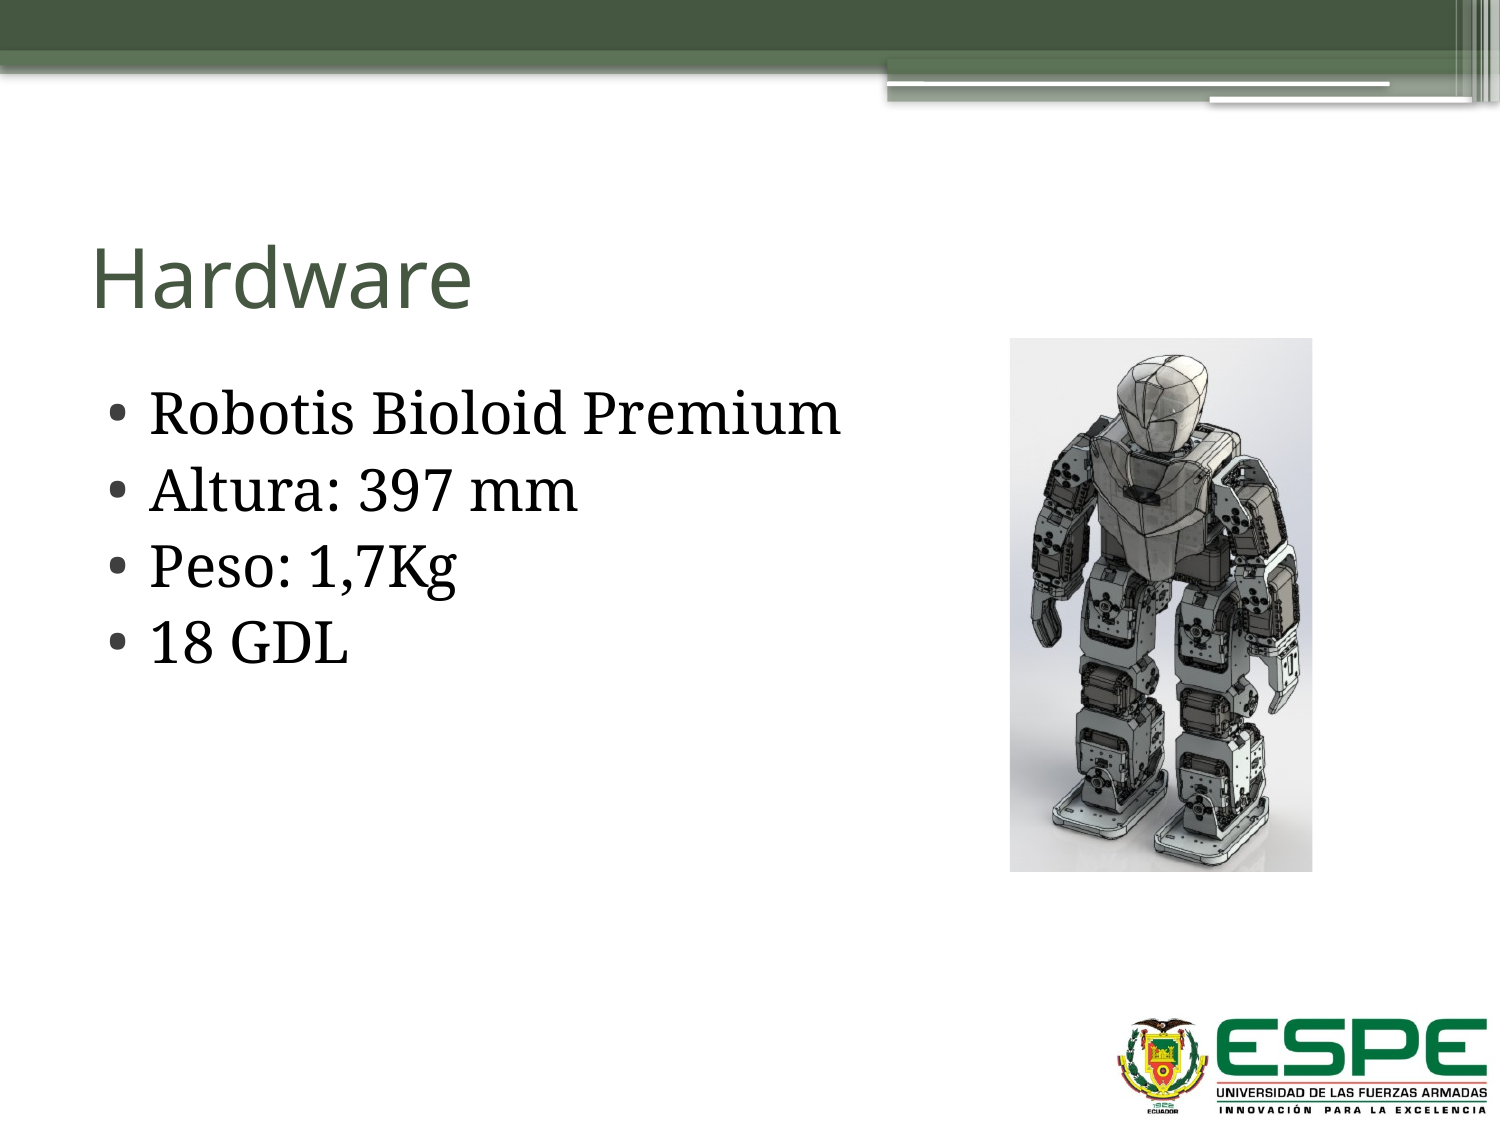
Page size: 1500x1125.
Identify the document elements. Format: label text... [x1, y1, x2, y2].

picture [1009, 337, 1313, 873]
picture [1111, 1011, 1495, 1119]
list Robotis Bioloid Premium Altura: 397 mm Peso: 1,7Kg 18 GDL [75, 368, 1425, 1079]
title Hardware [75, 187, 1425, 363]
